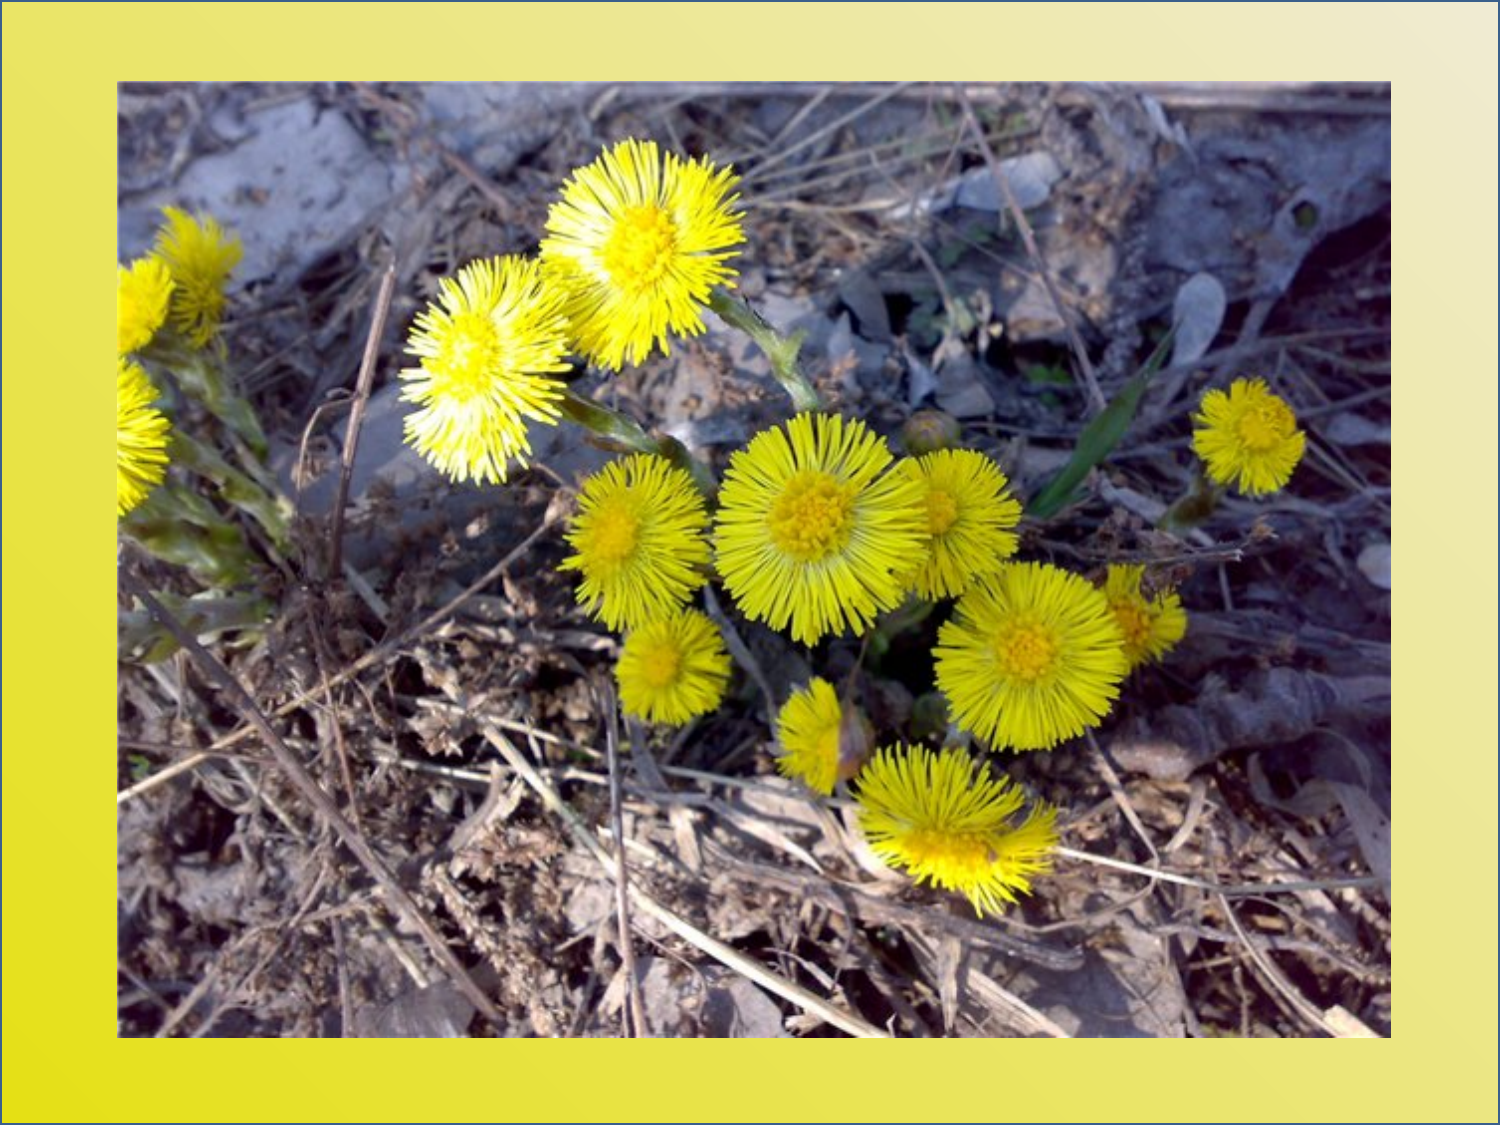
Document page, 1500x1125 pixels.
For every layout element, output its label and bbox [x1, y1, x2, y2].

picture [116, 81, 1391, 1038]
text_box [0, 0, 1500, 1125]
